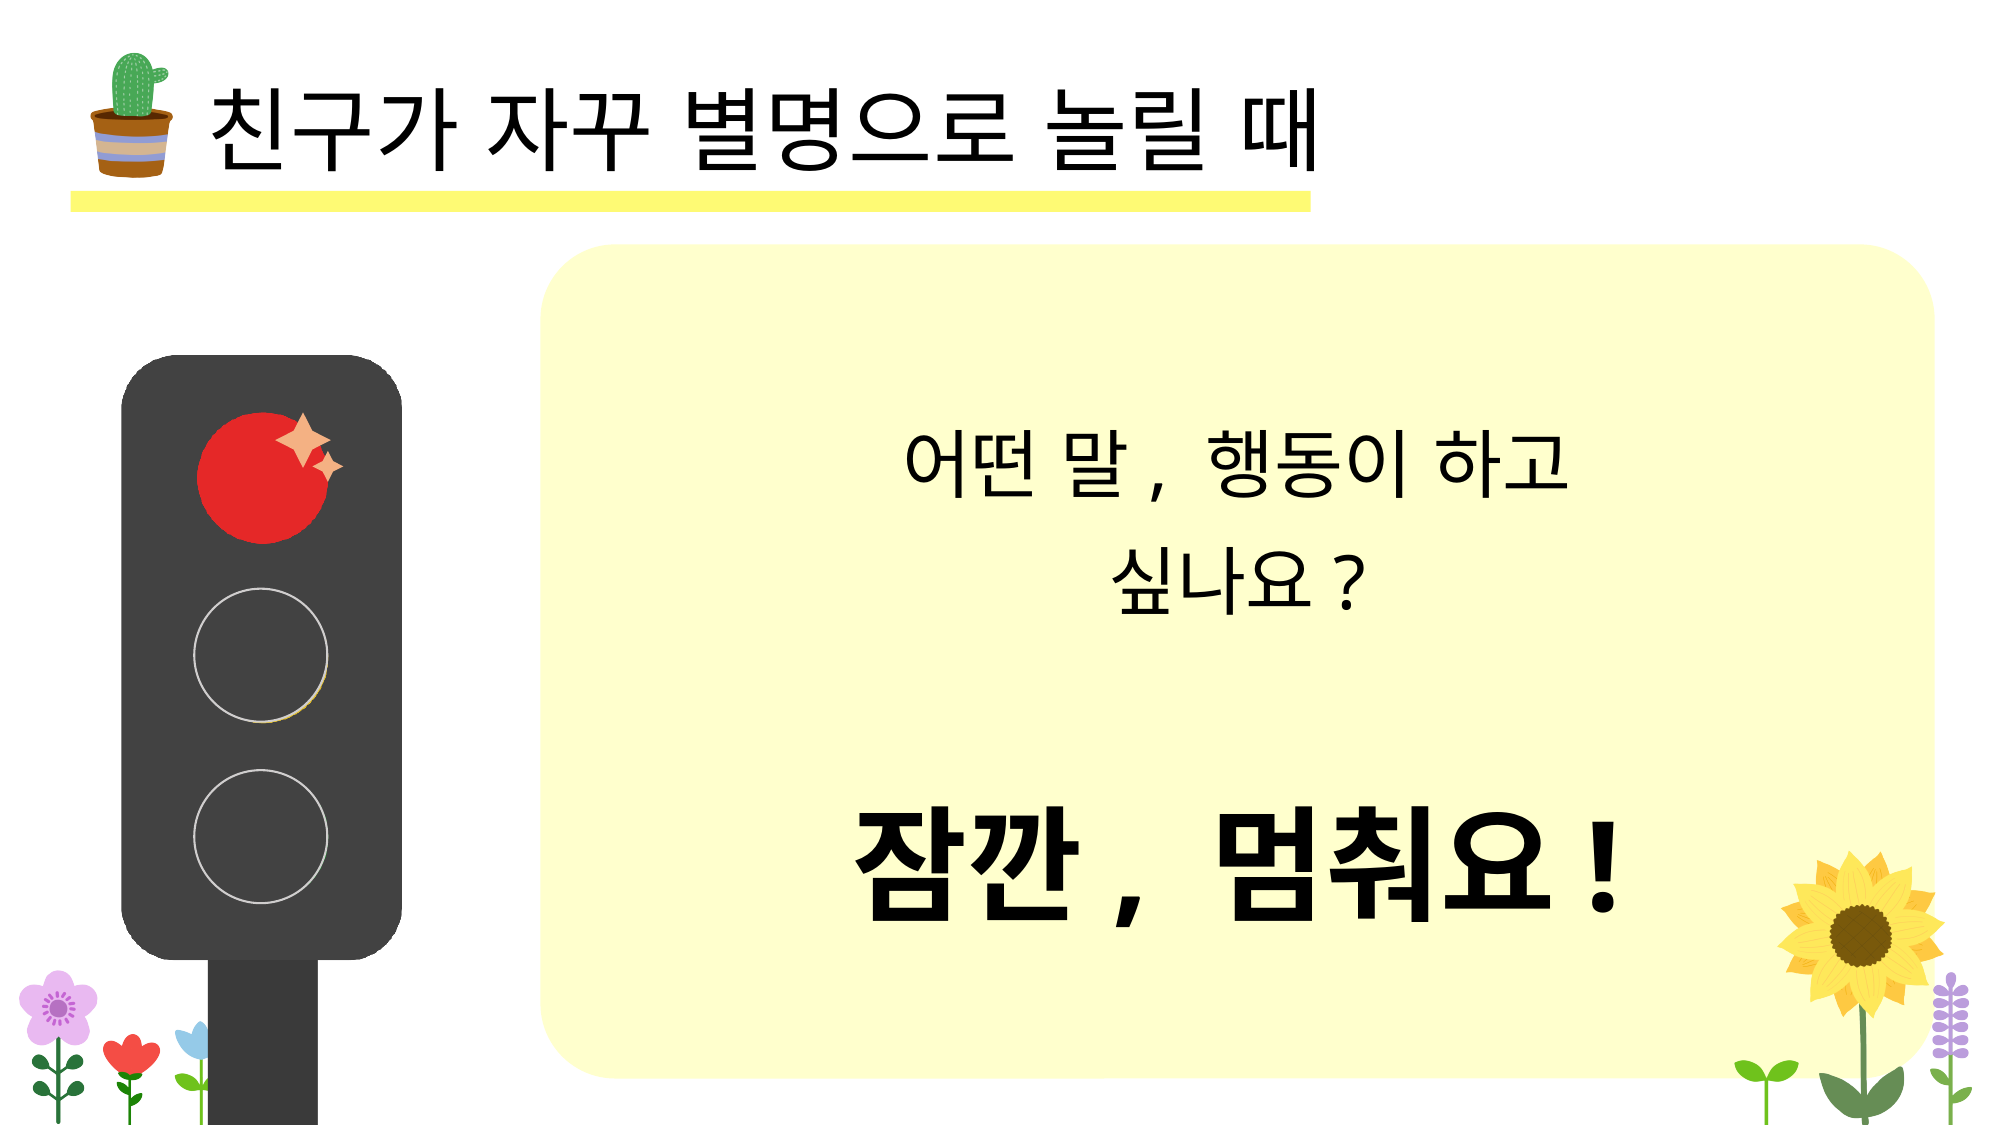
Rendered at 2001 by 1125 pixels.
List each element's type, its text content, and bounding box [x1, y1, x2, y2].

picture [1713, 840, 2000, 1125]
text_box [70, 190, 1312, 213]
title 친구가 자꾸 별명으로 놀릴 때 [191, 25, 1917, 244]
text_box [121, 355, 402, 1125]
picture [0, 953, 121, 1125]
picture [61, 45, 201, 186]
text_box [539, 244, 1936, 1080]
text_box 어떤 말, 행동이 하고 싶나요? 잠깐, 멈춰요! [788, 383, 1685, 944]
